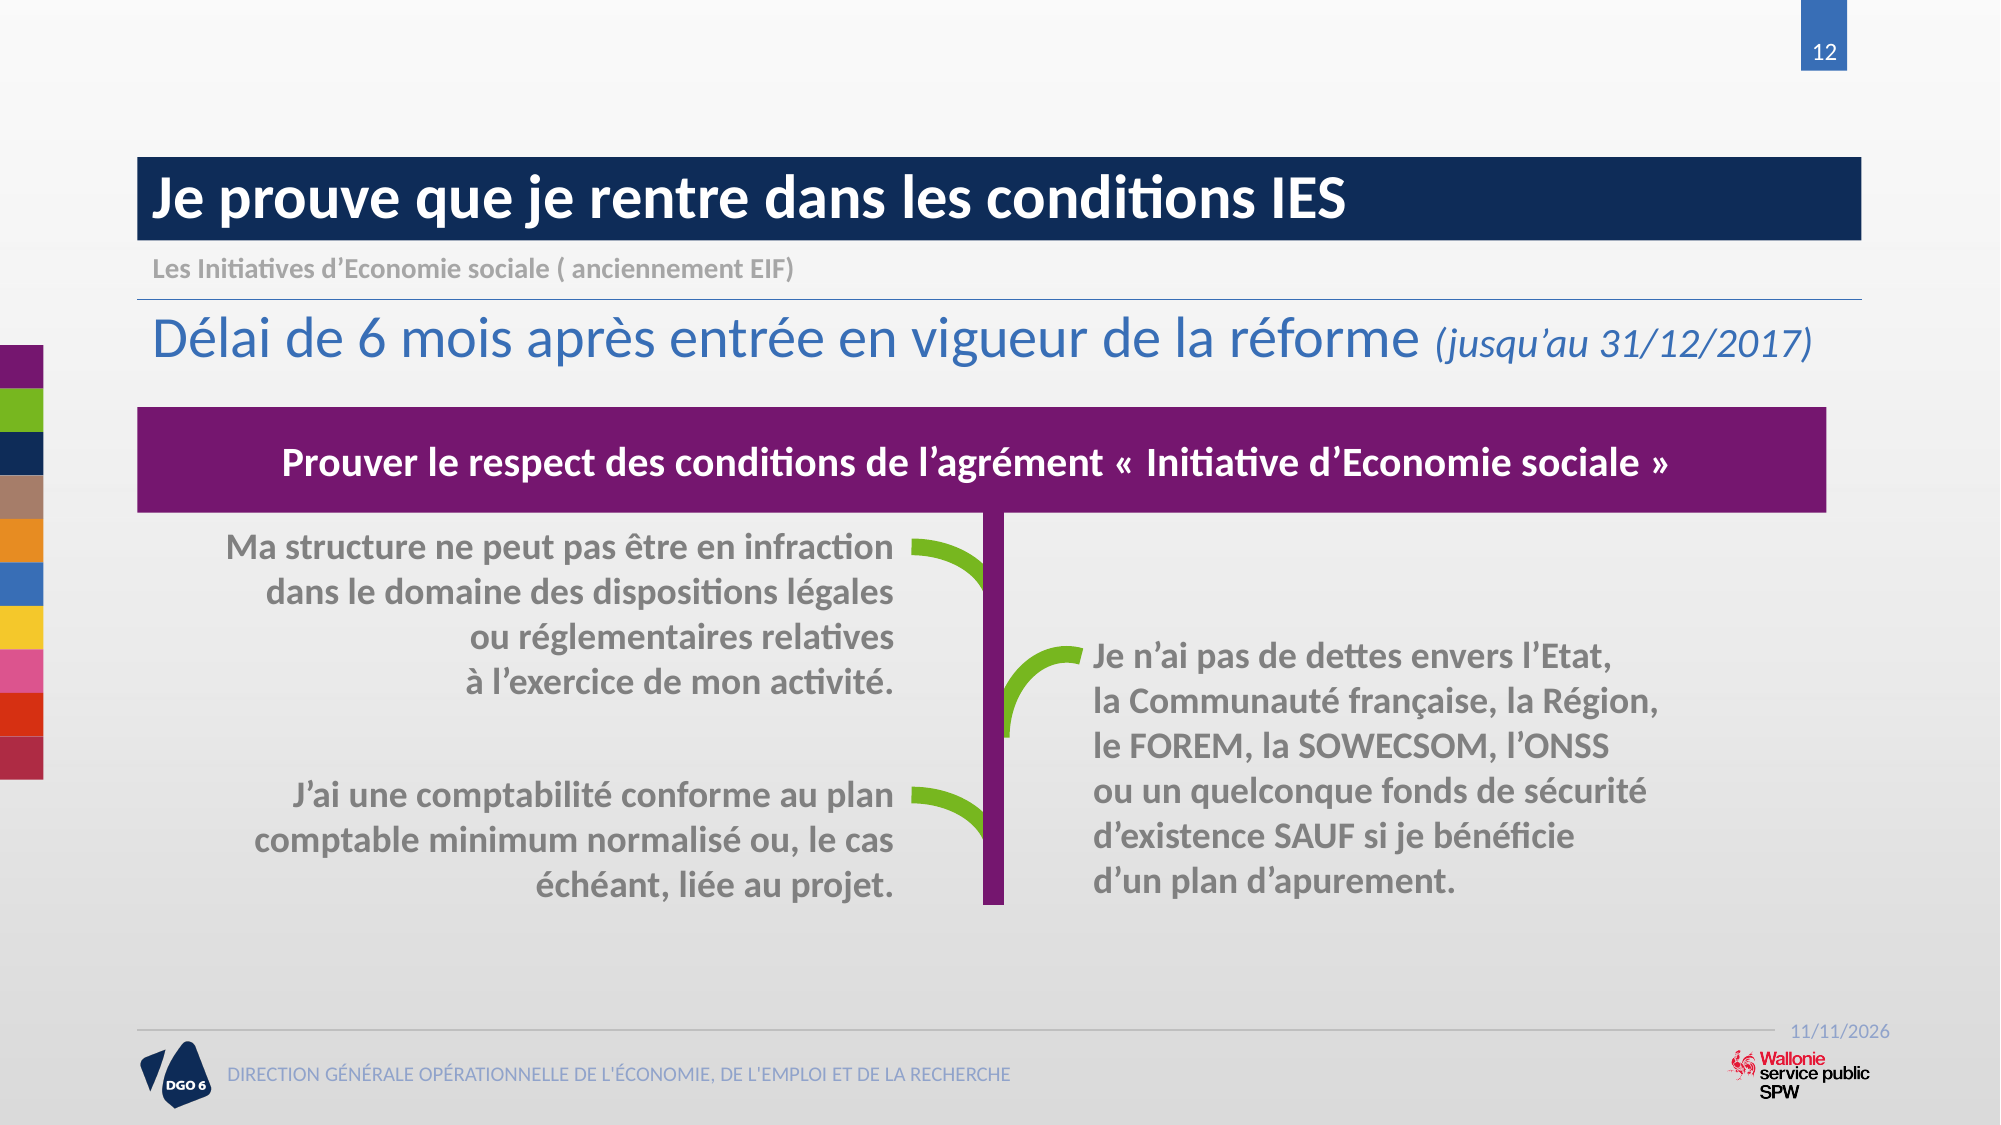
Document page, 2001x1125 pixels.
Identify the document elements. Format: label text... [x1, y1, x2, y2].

title Je prouve que je rentre dans les conditions IES [137, 157, 1862, 241]
list Les Initiatives d’Economie sociale ( anciennement EIF) [137, 245, 1713, 293]
footer DIRECTION GÉNÉRALE OPÉRATIONNELLE DE L'ÉCONOMIE, DE L'EMPLOI ET DE LA RECHERCHE [212, 1042, 1199, 1103]
slide_number 12 [1787, 20, 1862, 81]
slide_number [1775, 1000, 2000, 1060]
picture [0, 0, 2000, 1125]
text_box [99, 514, 993, 712]
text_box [137, 762, 995, 914]
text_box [137, 406, 1827, 513]
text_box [1001, 624, 1814, 912]
list Délai de 6 mois après entrée en vigueur de la réforme (jusqu’au 31/12/2017) [137, 299, 1863, 398]
